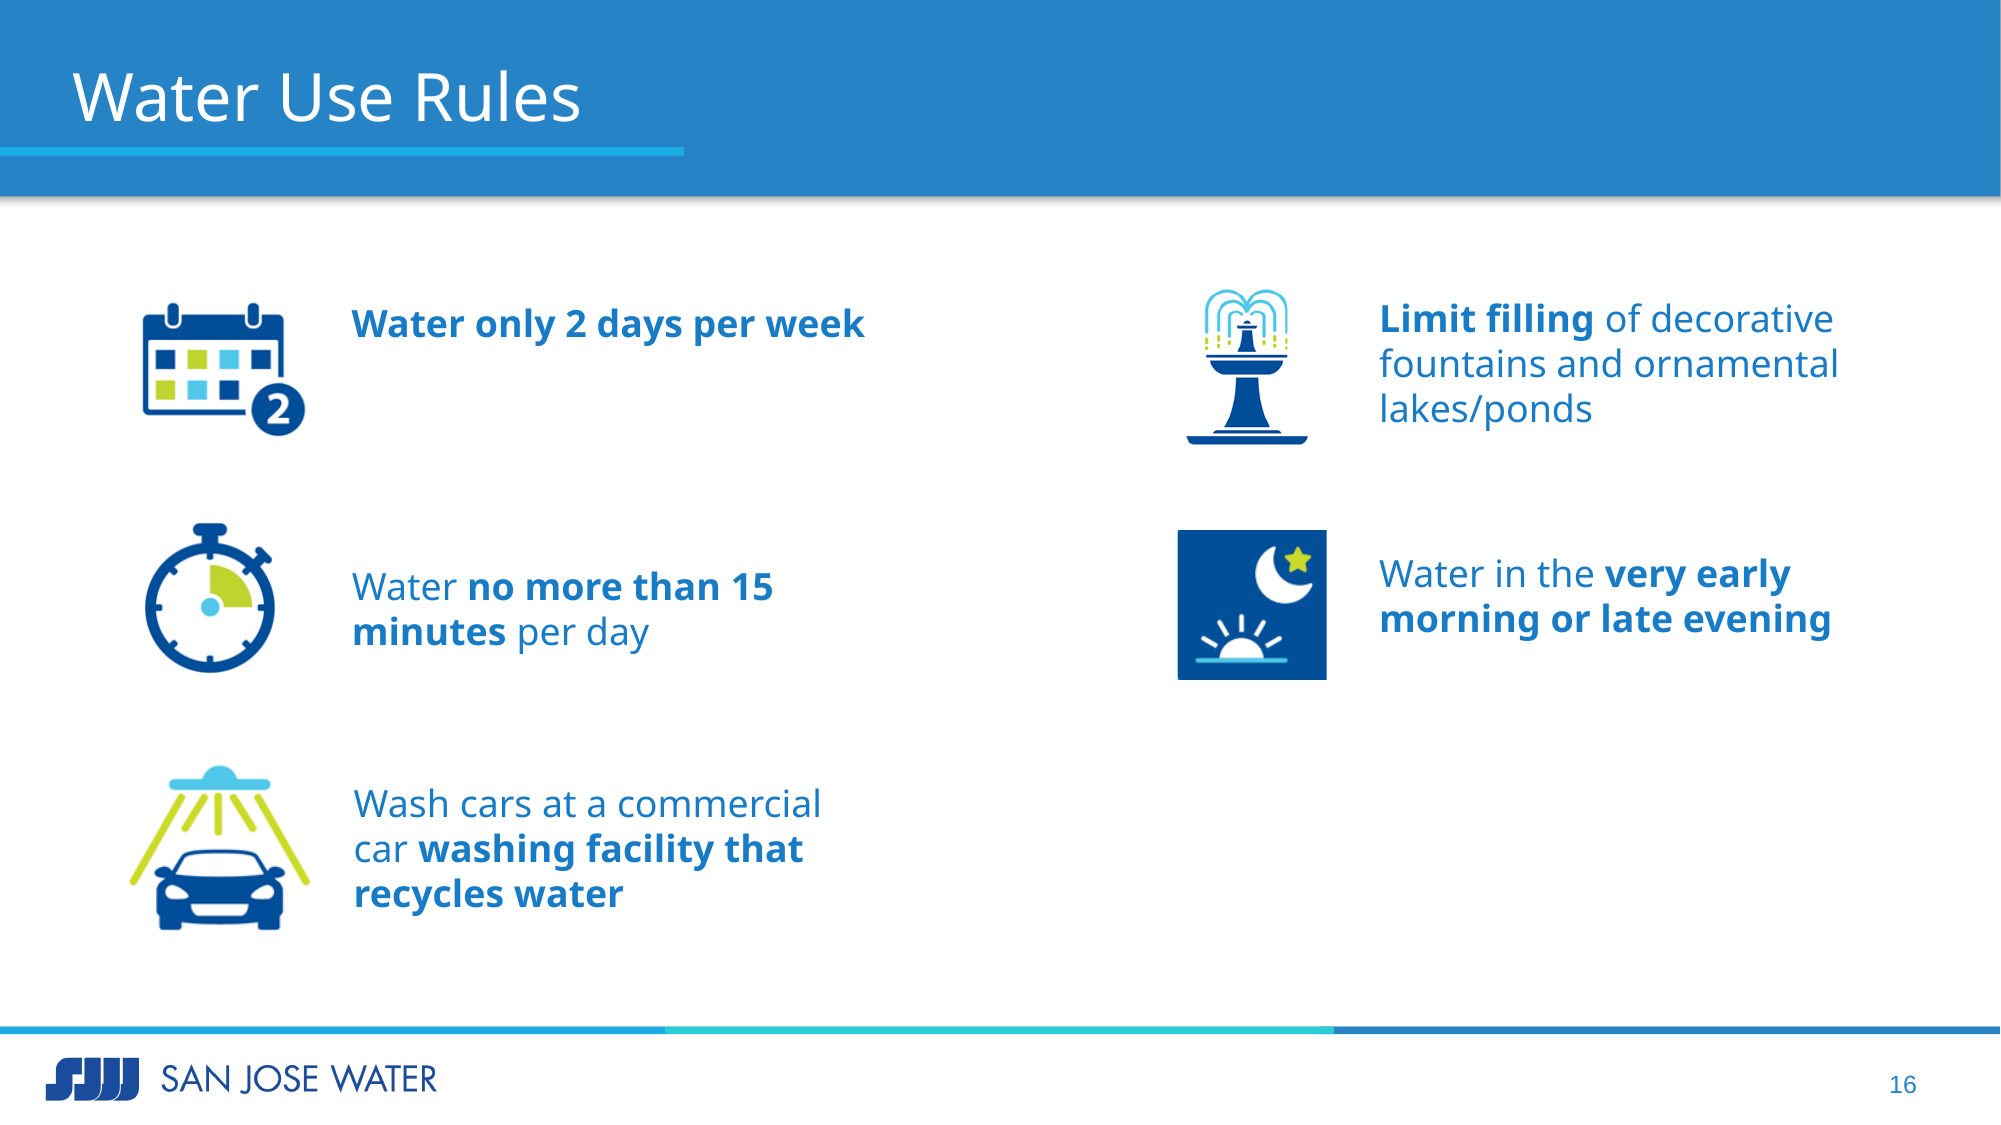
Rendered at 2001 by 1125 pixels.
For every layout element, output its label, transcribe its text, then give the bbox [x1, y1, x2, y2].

picture [39, 1051, 442, 1106]
text_box Water in the very early morning or late evening [1364, 542, 1853, 648]
picture [1177, 530, 1327, 681]
picture [108, 752, 330, 943]
text_box Water no more than 15 minutes per day [336, 554, 854, 660]
text_box Limit filling of decorative fountains and ornamental lakes/ponds [1364, 287, 1929, 438]
picture [133, 507, 290, 684]
text_box Water only 2 days per week [336, 292, 1135, 353]
text_box Wash cars at a commercial car washing facility that recycles water [338, 772, 869, 923]
text_box [0, 147, 684, 155]
picture [129, 290, 313, 450]
slide_number 16 [1478, 1053, 1929, 1114]
picture [1172, 277, 1320, 454]
title Water Use Rules [61, 0, 2000, 190]
